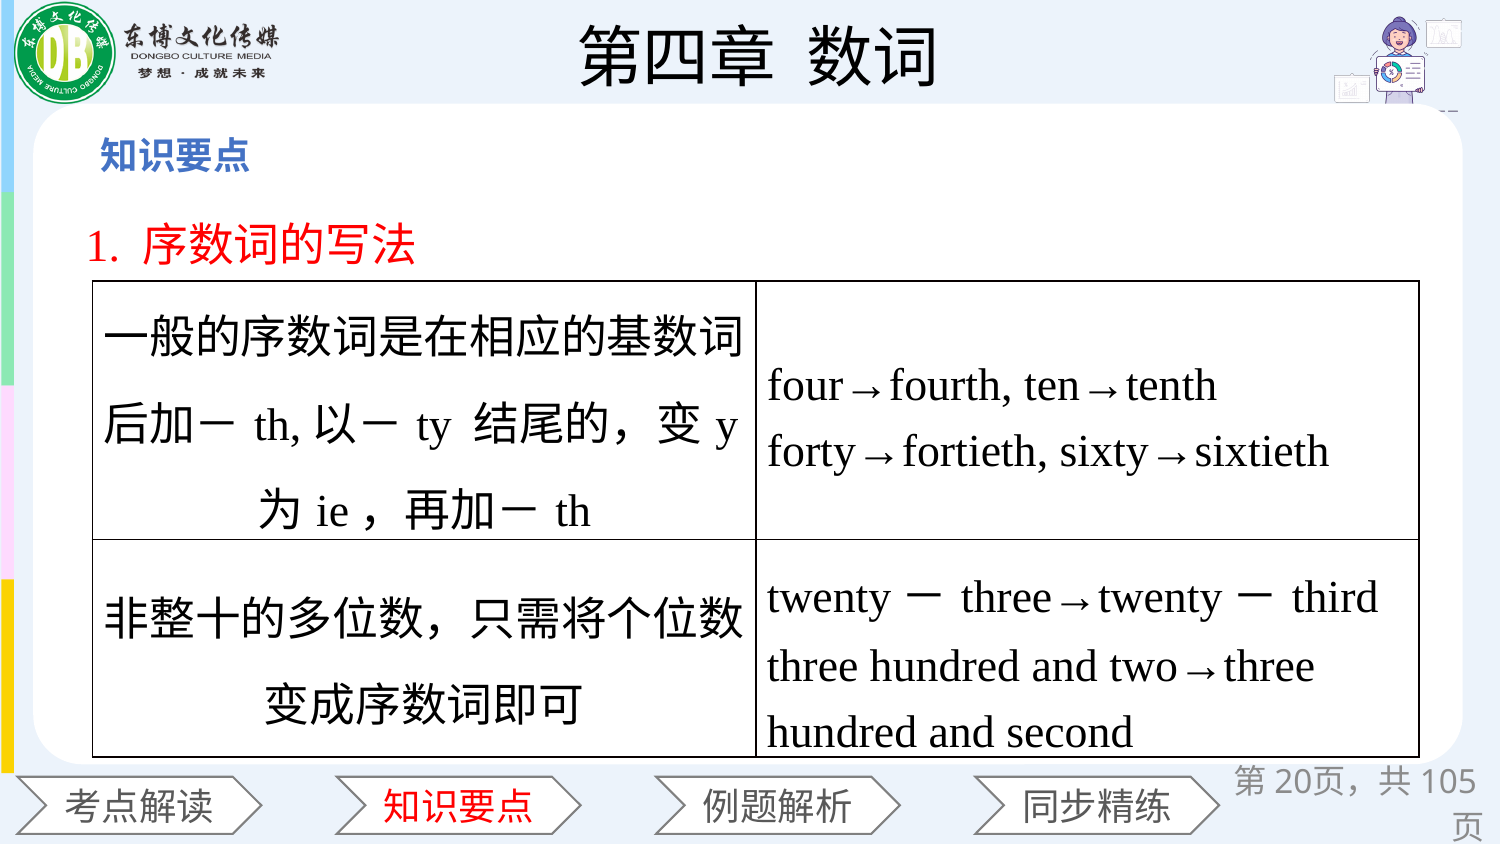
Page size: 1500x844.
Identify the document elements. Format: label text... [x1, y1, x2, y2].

table_header 一般的序数词是在相应的基数词后加－th,以－ty 结尾的，变y为ie，再加－th [93, 282, 755, 539]
picture [1312, 0, 1487, 131]
table_header four→fourth, ten→tenth forty→fortieth, sixty→sixtieth [757, 282, 1418, 539]
slide_number 第页，共105页 [1195, 780, 1500, 826]
text_box 1. 序数词的写法 [70, 191, 1443, 741]
picture [14, 1, 280, 104]
table_cell 非整十的多位数，只需将个位数变成序数词即可 [93, 540, 755, 756]
table_cell twenty－three→twenty－third three hundred and two→three hundred and second [757, 540, 1418, 756]
